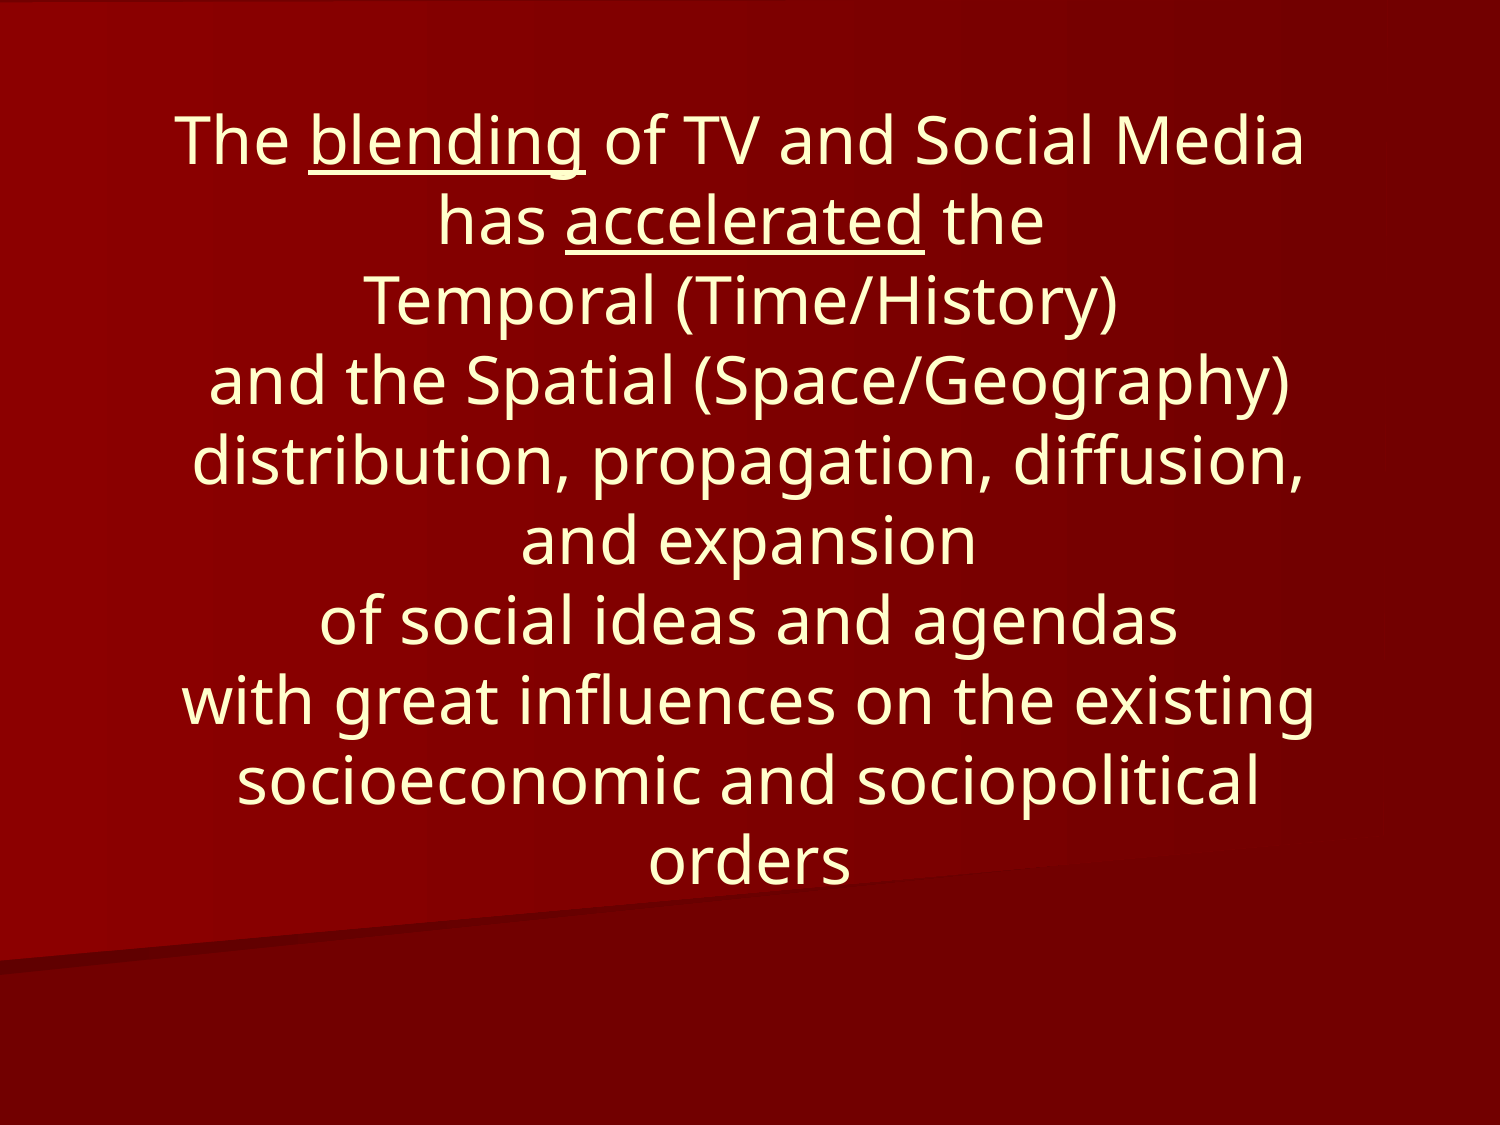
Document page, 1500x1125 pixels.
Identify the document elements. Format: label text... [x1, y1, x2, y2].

title The blending of TV and Social Media has accelerated the Temporal (Time/History) and the Spatial (Space/Geography) distribution, propagation, diffusion, and expansion of social ideas and agendas with great influences on the existing socioeconomic and sociopolitical orders [112, 124, 1388, 951]
